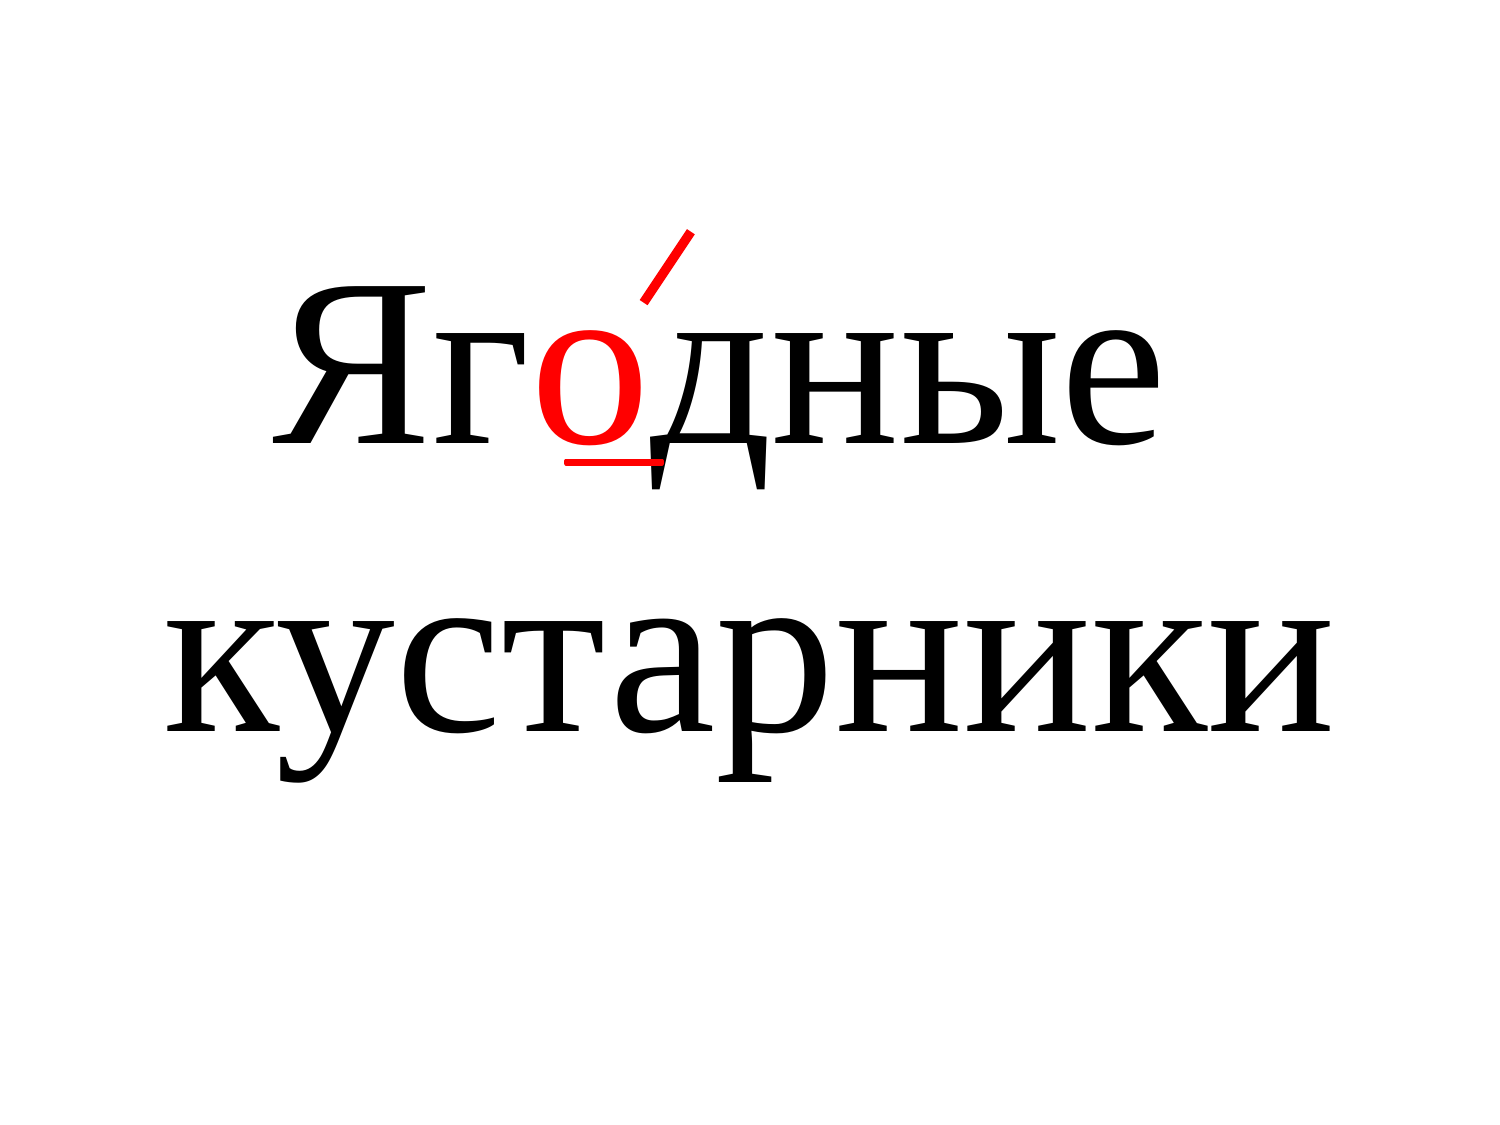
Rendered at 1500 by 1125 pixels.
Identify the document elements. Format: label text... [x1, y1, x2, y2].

title Ягодные кустарники [112, 78, 1388, 906]
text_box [643, 231, 692, 303]
text_box [564, 459, 664, 466]
